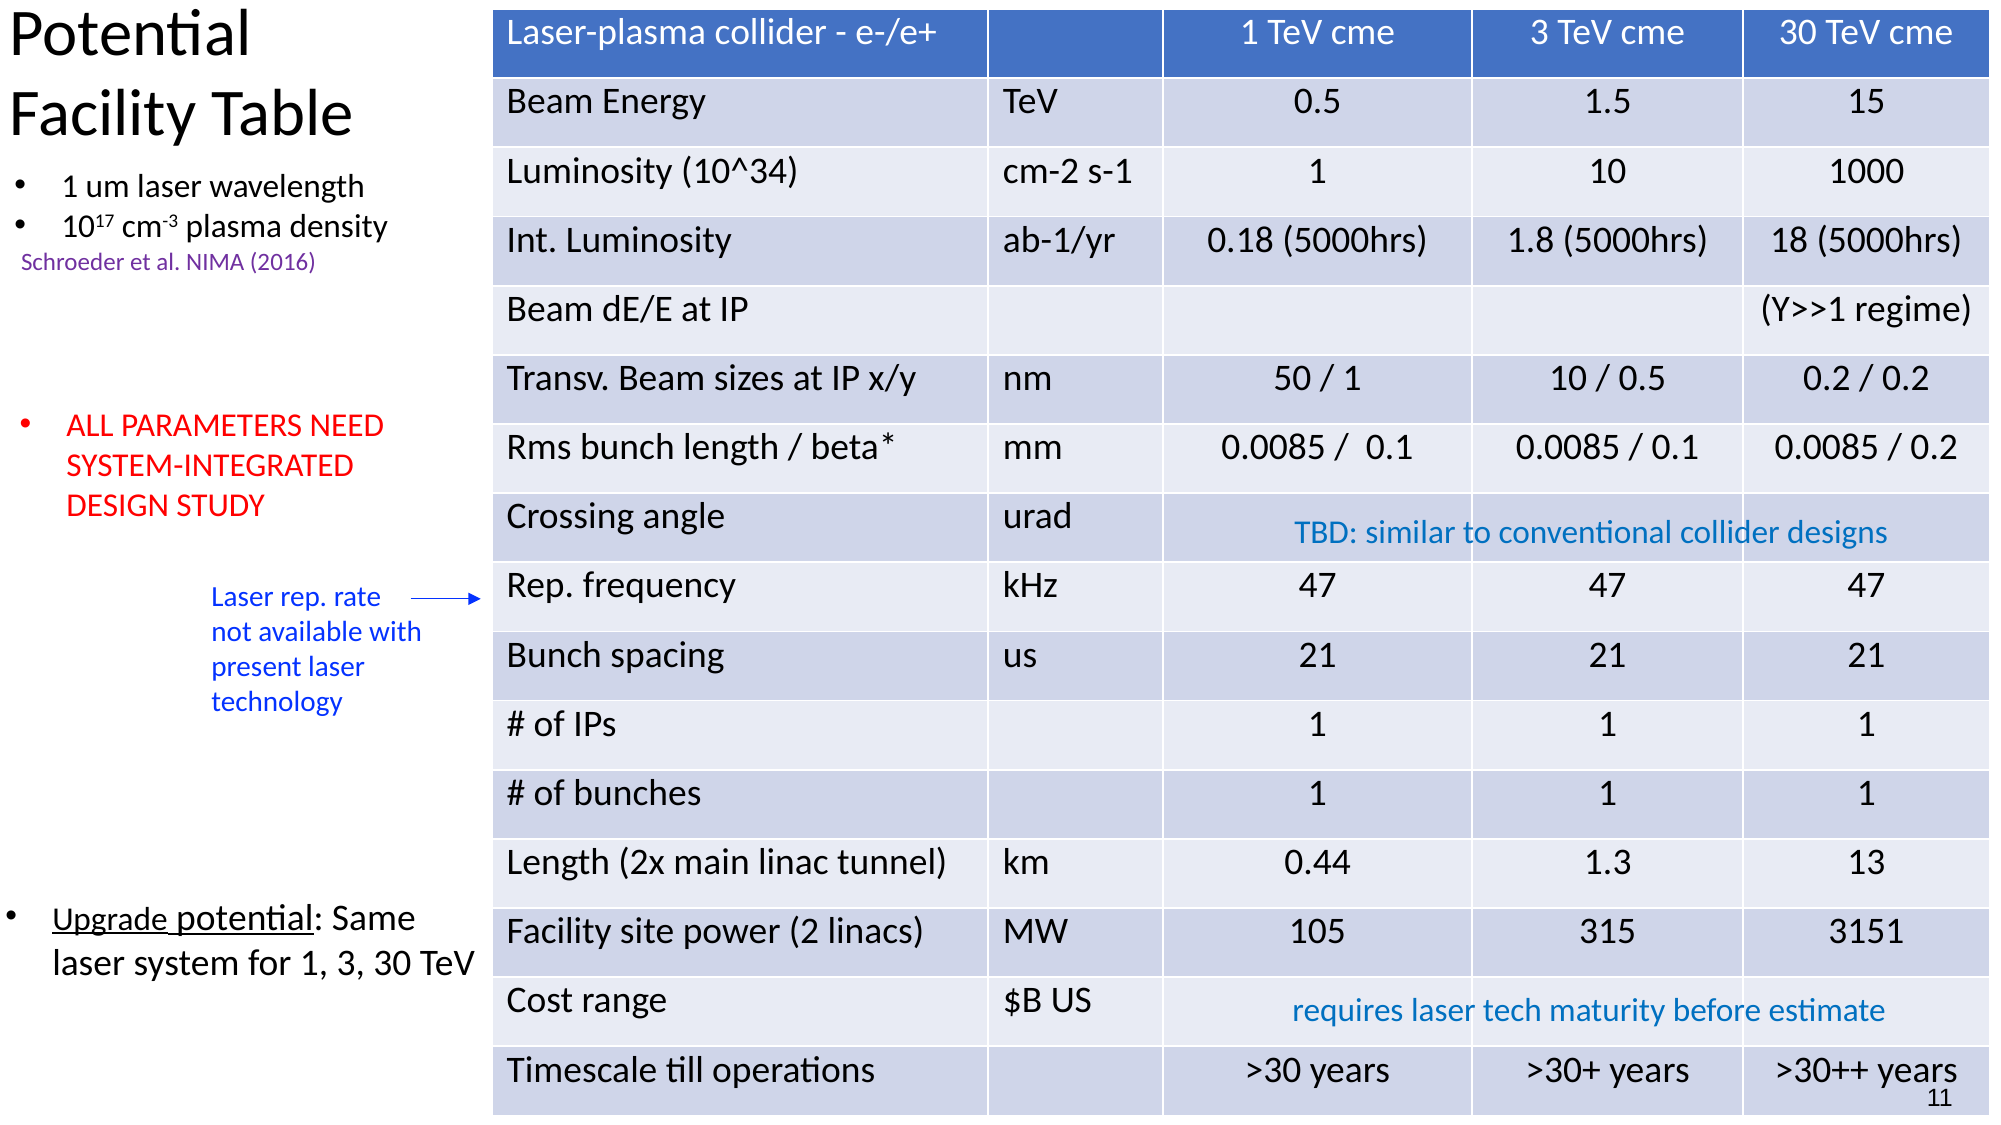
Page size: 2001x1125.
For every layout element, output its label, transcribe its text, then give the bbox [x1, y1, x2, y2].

table_cell Beam Energy [493, 79, 987, 146]
table_cell Luminosity (10^34) [493, 148, 987, 216]
table_cell 1.5 [1473, 79, 1742, 146]
table_cell Int. Luminosity [493, 217, 987, 285]
table_cell 1 [1164, 771, 1471, 838]
table_cell [989, 771, 1162, 838]
table_cell 0.44 [1164, 840, 1471, 907]
table_cell 21 [1744, 632, 1989, 700]
table_cell [1744, 978, 1989, 1045]
table_cell 1 [1473, 701, 1742, 769]
table_cell >30+ years [1473, 1047, 1742, 1115]
table_cell 21 [1164, 632, 1471, 700]
table_cell 47 [1164, 563, 1471, 631]
table_cell 0.18 (5000hrs) [1164, 217, 1471, 285]
table_cell ab-1/yr [989, 217, 1162, 285]
table_cell Rms bunch length / beta* [493, 425, 987, 492]
table_cell [989, 1047, 1162, 1115]
text_box requires laser tech maturity before estimate [1277, 980, 1902, 1036]
table_cell # of IPs [493, 701, 987, 769]
table_header [989, 10, 1162, 77]
table_cell [1473, 287, 1742, 354]
table_cell 315 [1473, 909, 1742, 976]
table_cell Cost range [493, 978, 987, 1045]
table_cell 18 (5000hrs) [1744, 217, 1989, 285]
table_cell 13 [1744, 840, 1989, 907]
table_cell nm [989, 356, 1162, 423]
table_cell 47 [1744, 563, 1989, 631]
table_cell 1 [1164, 148, 1471, 216]
table_cell 105 [1164, 909, 1471, 976]
text_box 11 [1883, 1071, 1997, 1122]
table_cell 1.3 [1473, 840, 1742, 907]
table_cell 1 [1473, 771, 1742, 838]
table_cell 0.0085 / 0.2 [1744, 425, 1989, 492]
table_cell Facility site power (2 linacs) [493, 909, 987, 976]
table_cell 1.8 (5000hrs) [1473, 217, 1742, 285]
table_cell 0.5 [1164, 79, 1471, 146]
table_cell 47 [1473, 563, 1742, 631]
table_cell Beam dE/E at IP [493, 287, 987, 354]
table_cell Crossing angle [493, 494, 987, 561]
table_cell Timescale till operations [493, 1047, 987, 1115]
text_box 1 um laser wavelength 1017 cm-3 plasma density [0, 156, 465, 332]
table_header 3 TeV cme [1473, 10, 1742, 77]
text_box Upgrade potential: Same laser system for 1, 3, 30 TeV [0, 885, 492, 990]
table_cell Rep. frequency [493, 563, 987, 631]
table_cell [1164, 978, 1471, 1045]
table_cell [1164, 494, 1471, 561]
table_cell Bunch spacing [493, 632, 987, 700]
table_cell km [989, 840, 1162, 907]
table_cell 10 / 0.5 [1473, 356, 1742, 423]
table_cell [989, 701, 1162, 769]
table_cell 0.0085 / 0.1 [1473, 425, 1742, 492]
table_cell 1 [1744, 701, 1989, 769]
table_cell [1164, 287, 1471, 354]
table_cell 0.2 / 0.2 [1744, 356, 1989, 423]
table_cell MW [989, 909, 1162, 976]
table_cell [1744, 494, 1989, 561]
text_box Schroeder et al. NIMA (2016) [6, 238, 332, 283]
table_header 30 TeV cme [1744, 10, 1989, 77]
table_cell [1473, 494, 1742, 502]
table_header 1 TeV cme [1164, 10, 1471, 77]
table_cell 1000 [1744, 148, 1989, 216]
text_box Potential Facility Table [0, 0, 446, 156]
table_cell 21 [1473, 632, 1742, 700]
table_cell [1473, 1036, 1742, 1045]
table_cell # of bunches [493, 771, 987, 838]
text_box ALL PARAMETERS NEED SYSTEM-INTEGRATED DESIGN STUDY [4, 355, 439, 531]
table_cell $B US [989, 978, 1162, 1045]
table_cell 1 [1164, 701, 1471, 769]
table_cell [989, 287, 1162, 354]
table_cell TeV [989, 79, 1162, 146]
table_cell Length (2x main linac tunnel) [493, 840, 987, 907]
text_box TBD: similar to conventional collider designs [1279, 502, 1905, 558]
table_cell (Y>>1 regime) [1744, 287, 1989, 354]
table_cell cm-2 s-1 [989, 148, 1162, 216]
table_cell 10 [1473, 148, 1742, 216]
table_cell kHz [989, 563, 1162, 631]
table_cell 3151 [1744, 909, 1989, 976]
table_cell 50 / 1 [1164, 356, 1471, 423]
table_cell mm [989, 425, 1162, 492]
table_cell 0.0085 / 0.1 [1164, 425, 1471, 492]
table_cell urad [989, 494, 1162, 561]
table_cell >30 years [1164, 1047, 1471, 1115]
table_cell us [989, 632, 1162, 700]
table_cell >30++ years [1744, 1047, 1989, 1115]
text_box Laser rep. rate not available with present laser technology [196, 569, 439, 725]
table_cell Transv. Beam sizes at IP x/y [493, 356, 987, 423]
table_cell 1 [1744, 771, 1989, 838]
table_header Laser-plasma collider - e-/e+ [493, 10, 987, 77]
table_cell 15 [1744, 79, 1989, 146]
